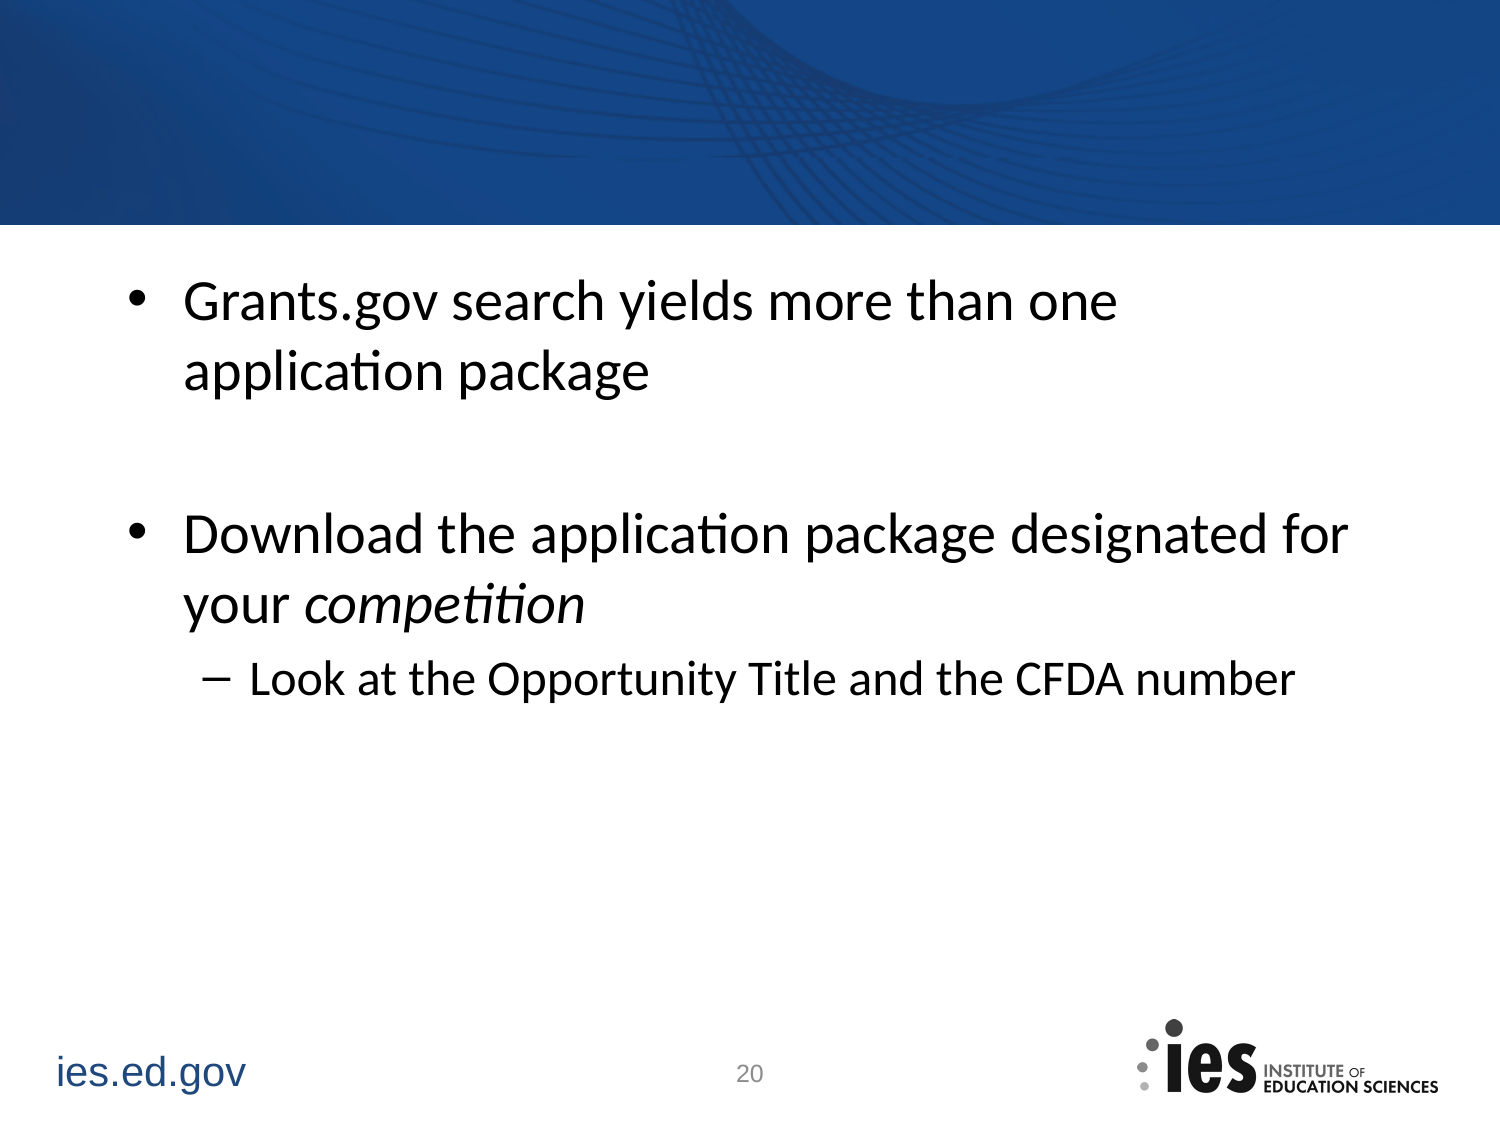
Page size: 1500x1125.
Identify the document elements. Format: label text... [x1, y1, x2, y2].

picture [1137, 1019, 1438, 1093]
picture [0, 0, 1500, 225]
list Grants.gov search yields more than one application package Download the application package designated for your competition Look at the Opportunity Title and the CFDA number [112, 254, 1388, 805]
slide_number 20 [575, 1042, 925, 1103]
